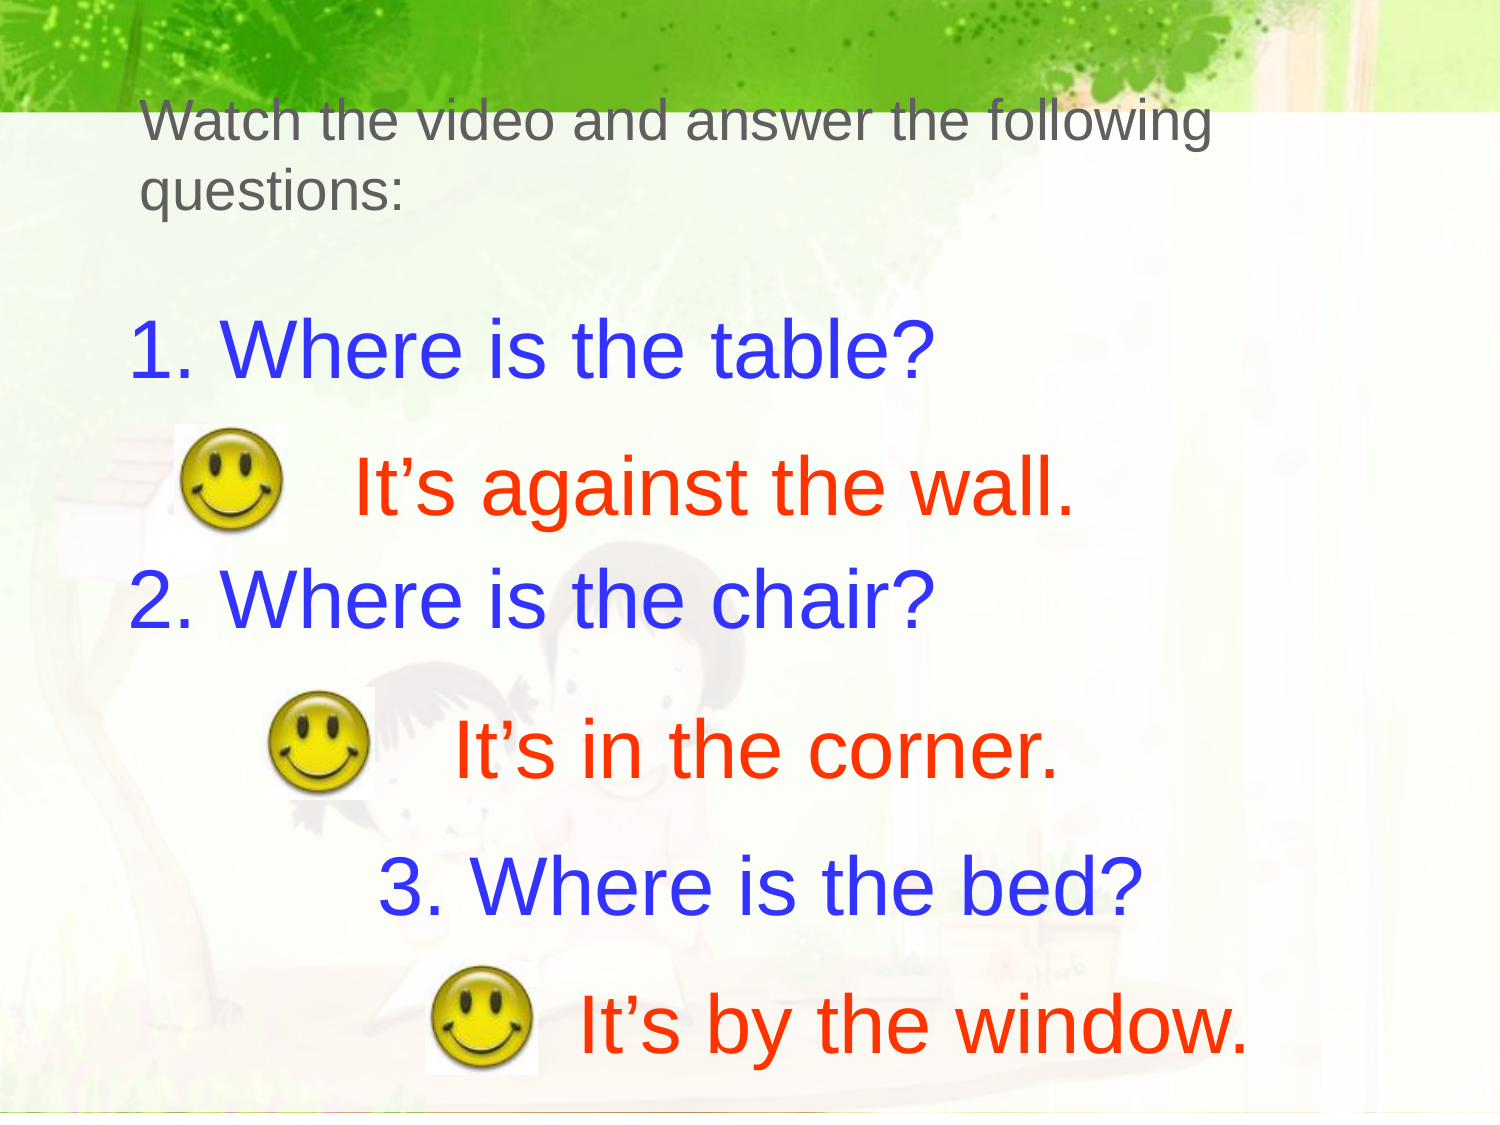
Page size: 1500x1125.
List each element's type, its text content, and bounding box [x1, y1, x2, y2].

text_box 1. Where is the table? [112, 287, 1300, 403]
picture [0, 0, 1500, 112]
text_box 3. Where is the bed? [362, 825, 1288, 940]
text_box It’s by the window. [562, 962, 1338, 1078]
text_box 2. Where is the chair? [112, 537, 1300, 653]
text_box It’s in the corner. [437, 687, 1363, 803]
picture [174, 424, 288, 538]
text_box It’s against the wall. [337, 425, 1263, 540]
picture [262, 687, 376, 801]
picture [424, 962, 538, 1076]
text_box Watch the video and answer the following questions: [124, 74, 1250, 230]
